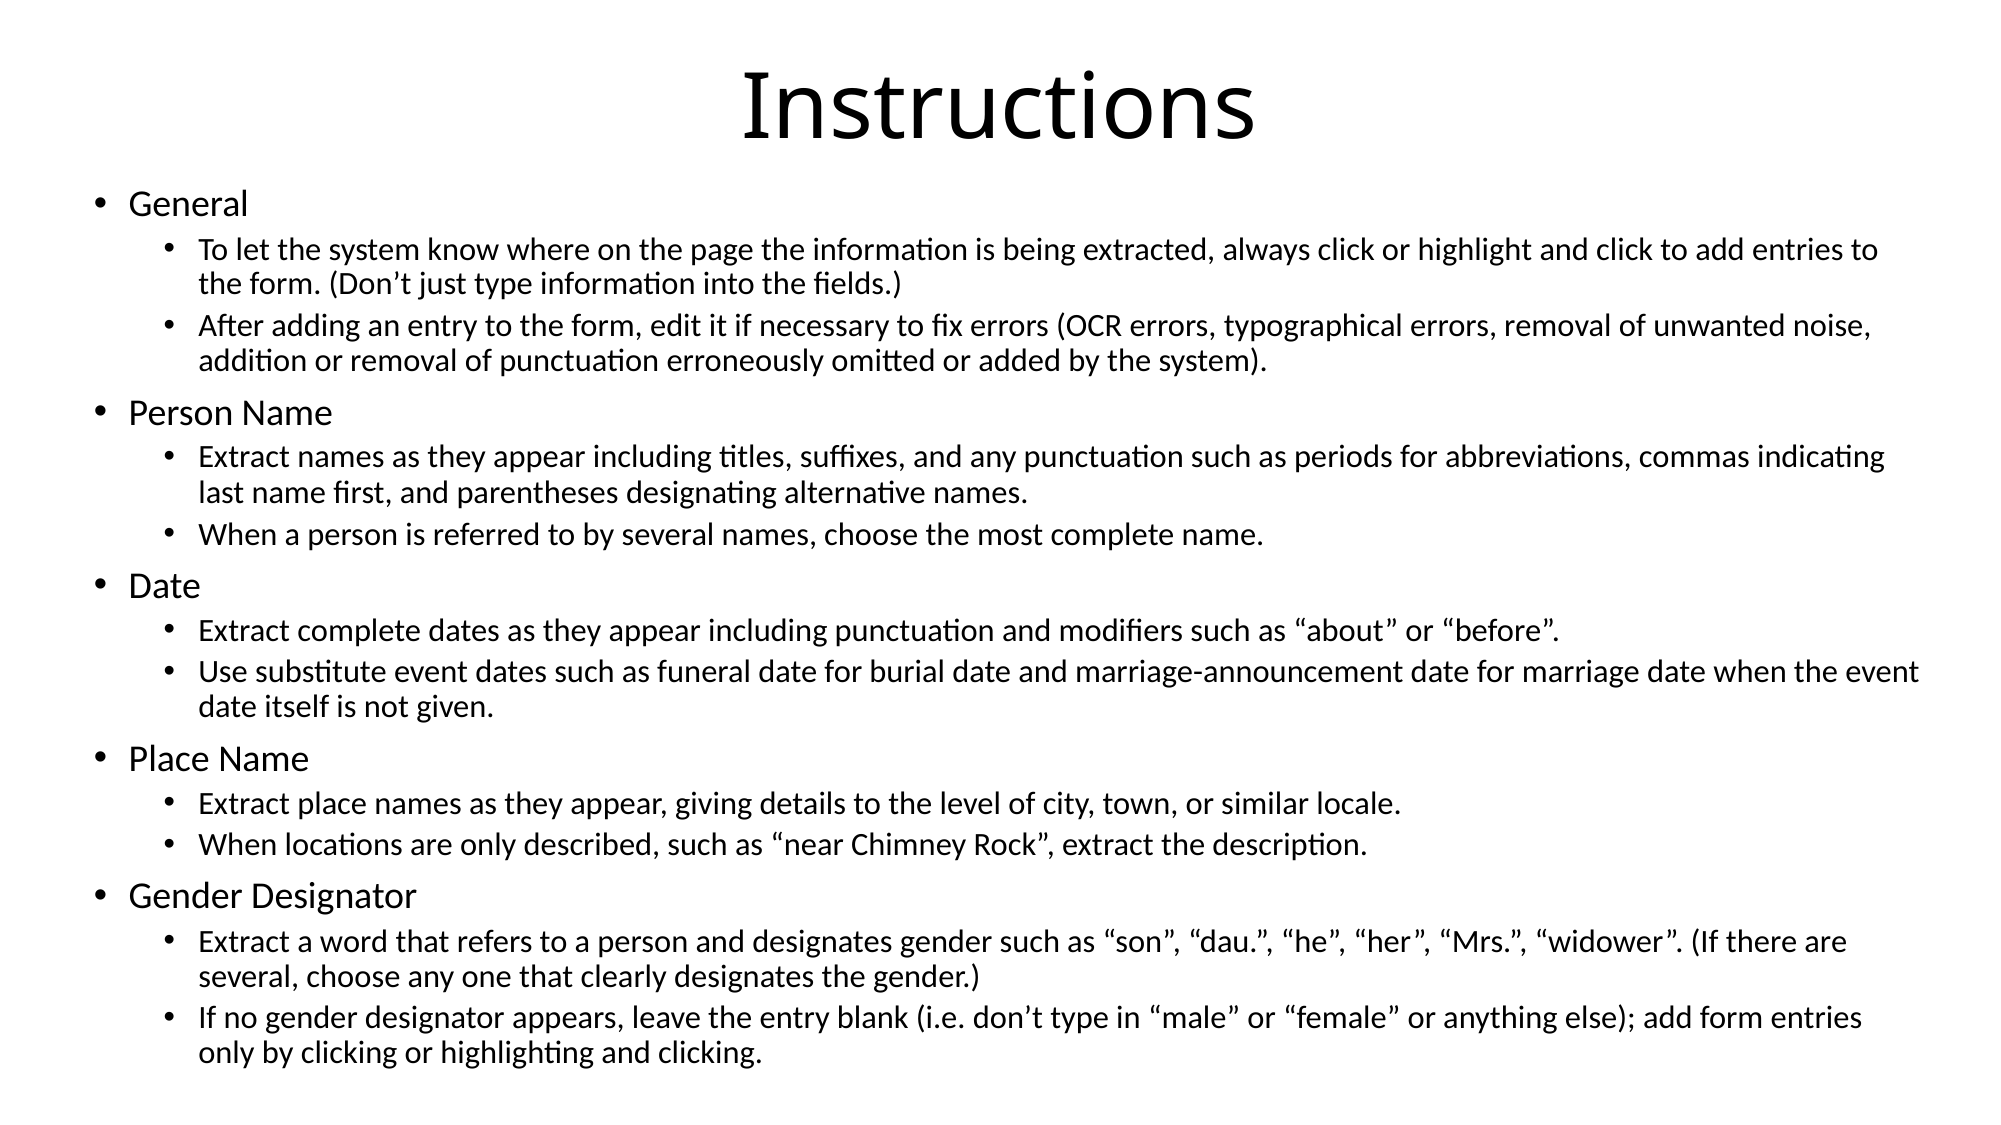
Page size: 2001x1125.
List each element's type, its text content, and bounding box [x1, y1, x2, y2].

title Instructions [137, 0, 1863, 176]
list General To let the system know where on the page the information is being extracted, always click or highlight and click to add entries to the form. (Don’t just type information into the fields.) After adding an entry to the form, edit it if necessary to fix errors (OCR errors, typographical errors, removal of unwanted noise, addition or removal of punctuation erroneously omitted or added by the system). Person Name Extract names as they appear including titles, suffixes, and any punctuation such as periods for abbreviations, commas indicating last name first, and parentheses designating alternative names. When a person is referred to by several names, choose the most complete name. Date Extract complete dates as they appear including punctuation and modifiers such as “about” or “before”. Use substitute event dates such as funeral date for burial date and marriage-announcement date for marriage date when the event date itself is not given. Place Name Extract place names as they appear, giving details to the level of city, town, or similar locale. When locations are only described, such as “near Chimney Rock”, extract the description. Gender Designator Extract a word that refers to a person and designates gender such as “son”, “dau.”, “he”, “her”, “Mrs.”, “widower”. (If there are several, choose any one that clearly designates the gender.) If no gender designator appears, leave the entry blank (i.e. don’t type in “male” or “female” or anything else); add form entries only by clicking or highlighting and clicking. [79, 176, 1941, 1085]
